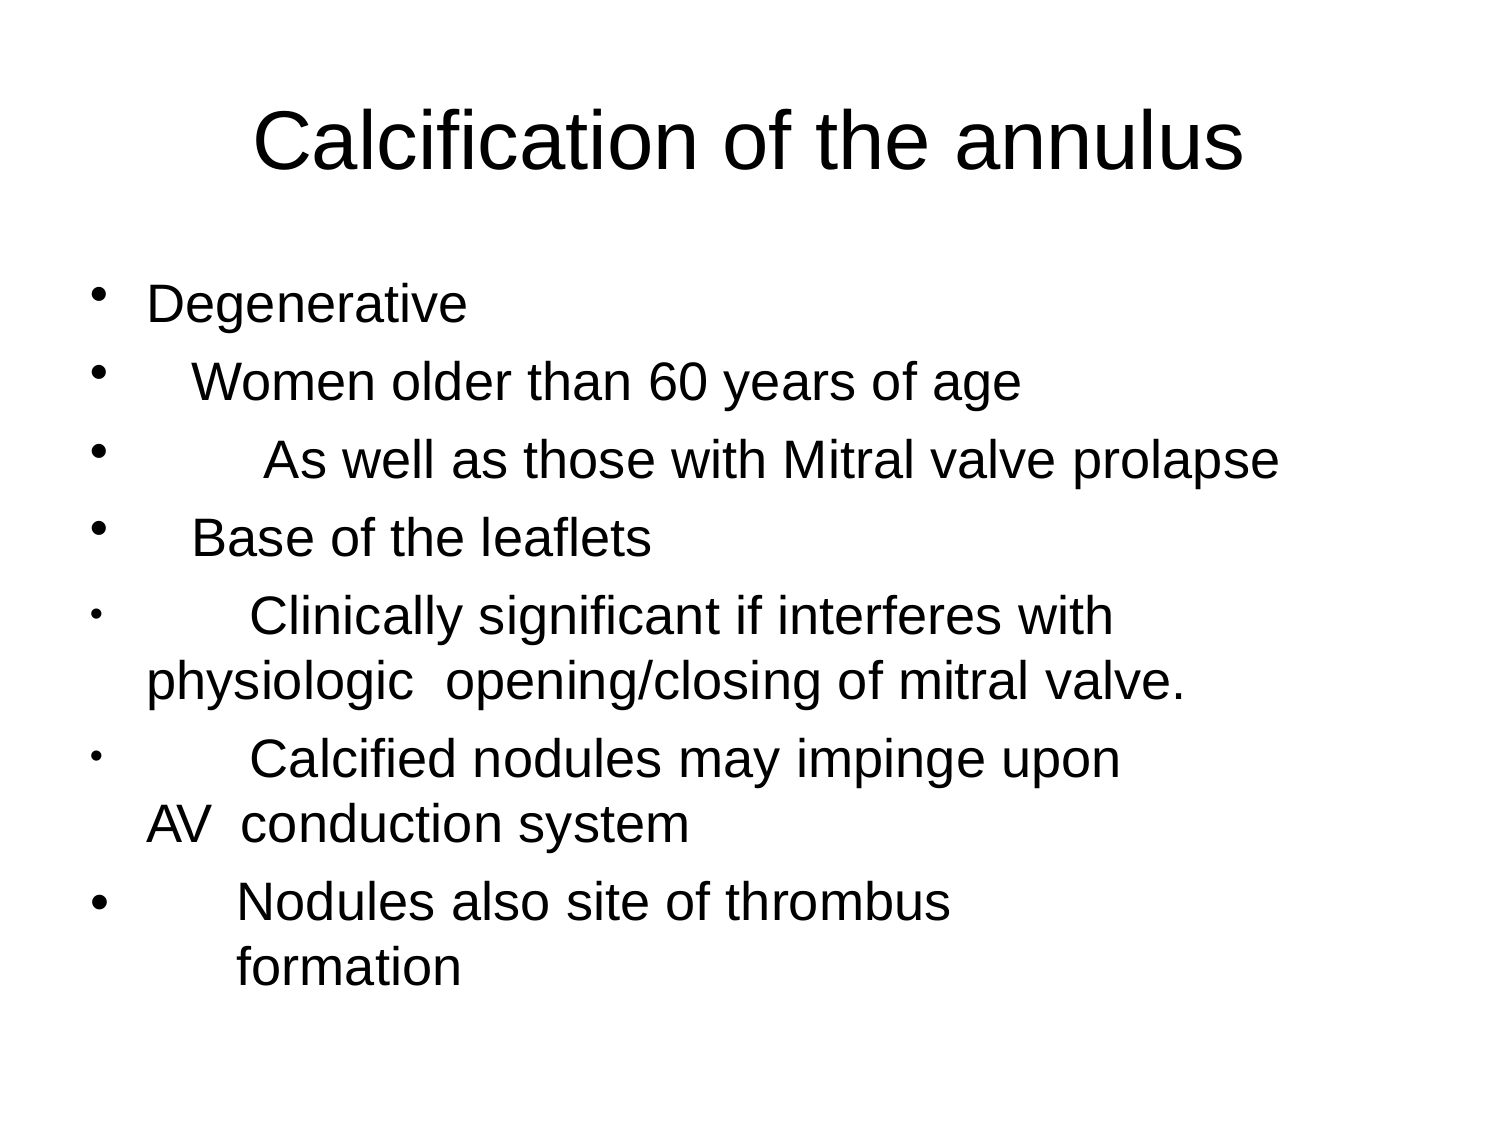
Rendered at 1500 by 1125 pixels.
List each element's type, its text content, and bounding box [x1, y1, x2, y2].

text_box Degenerative Women older than 60 years of age As well as those with Mitral valve prolapse Base of the leaflets Clinically significant if interferes with physiologic opening/closing of mitral valve. Calcified nodules may impinge upon AV conduction system Nodules also site of thrombus formation [87, 253, 1342, 997]
title Calcification of the annulus [250, 84, 1250, 253]
